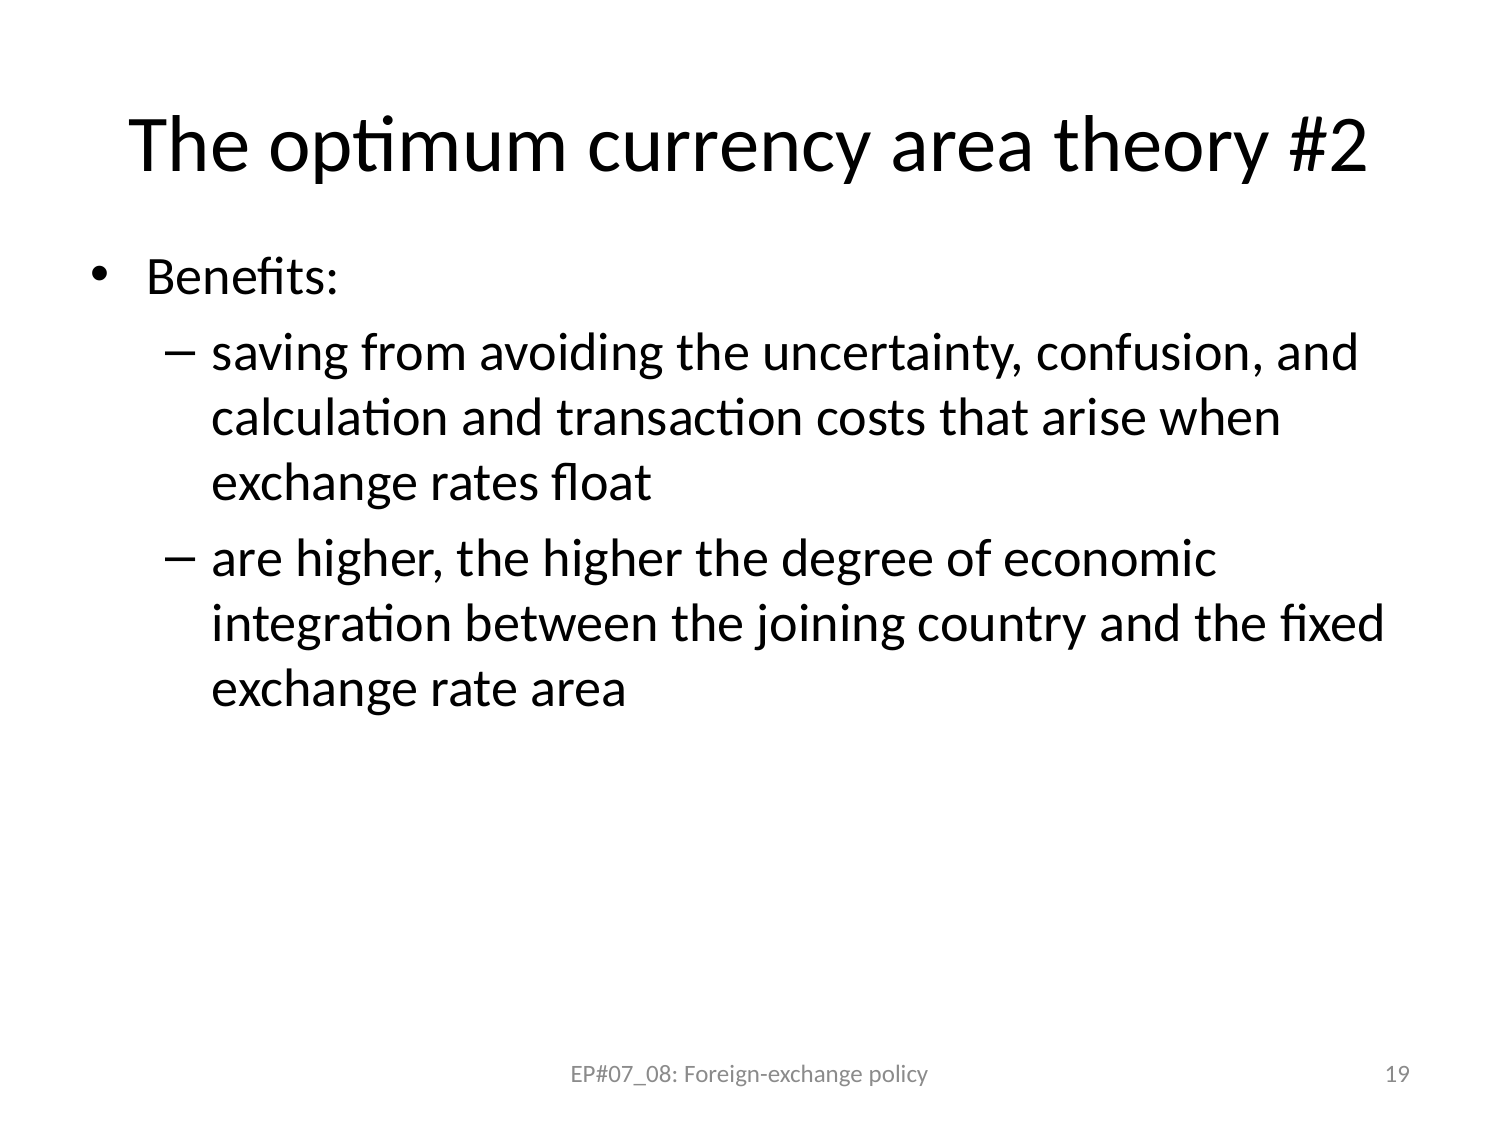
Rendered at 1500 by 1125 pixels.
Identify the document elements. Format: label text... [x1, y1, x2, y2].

list Benefits: saving from avoiding the uncertainty, confusion, and calculation and transaction costs that arise when exchange rates float are higher, the higher the degree of economic integration between the joining country and the fixed exchange rate area [75, 232, 1425, 921]
footer EP#07_08: Foreign-exchange policy [512, 1042, 988, 1103]
slide_number 19 [1074, 1042, 1425, 1103]
title The optimum currency area theory #2 [75, 45, 1425, 232]
